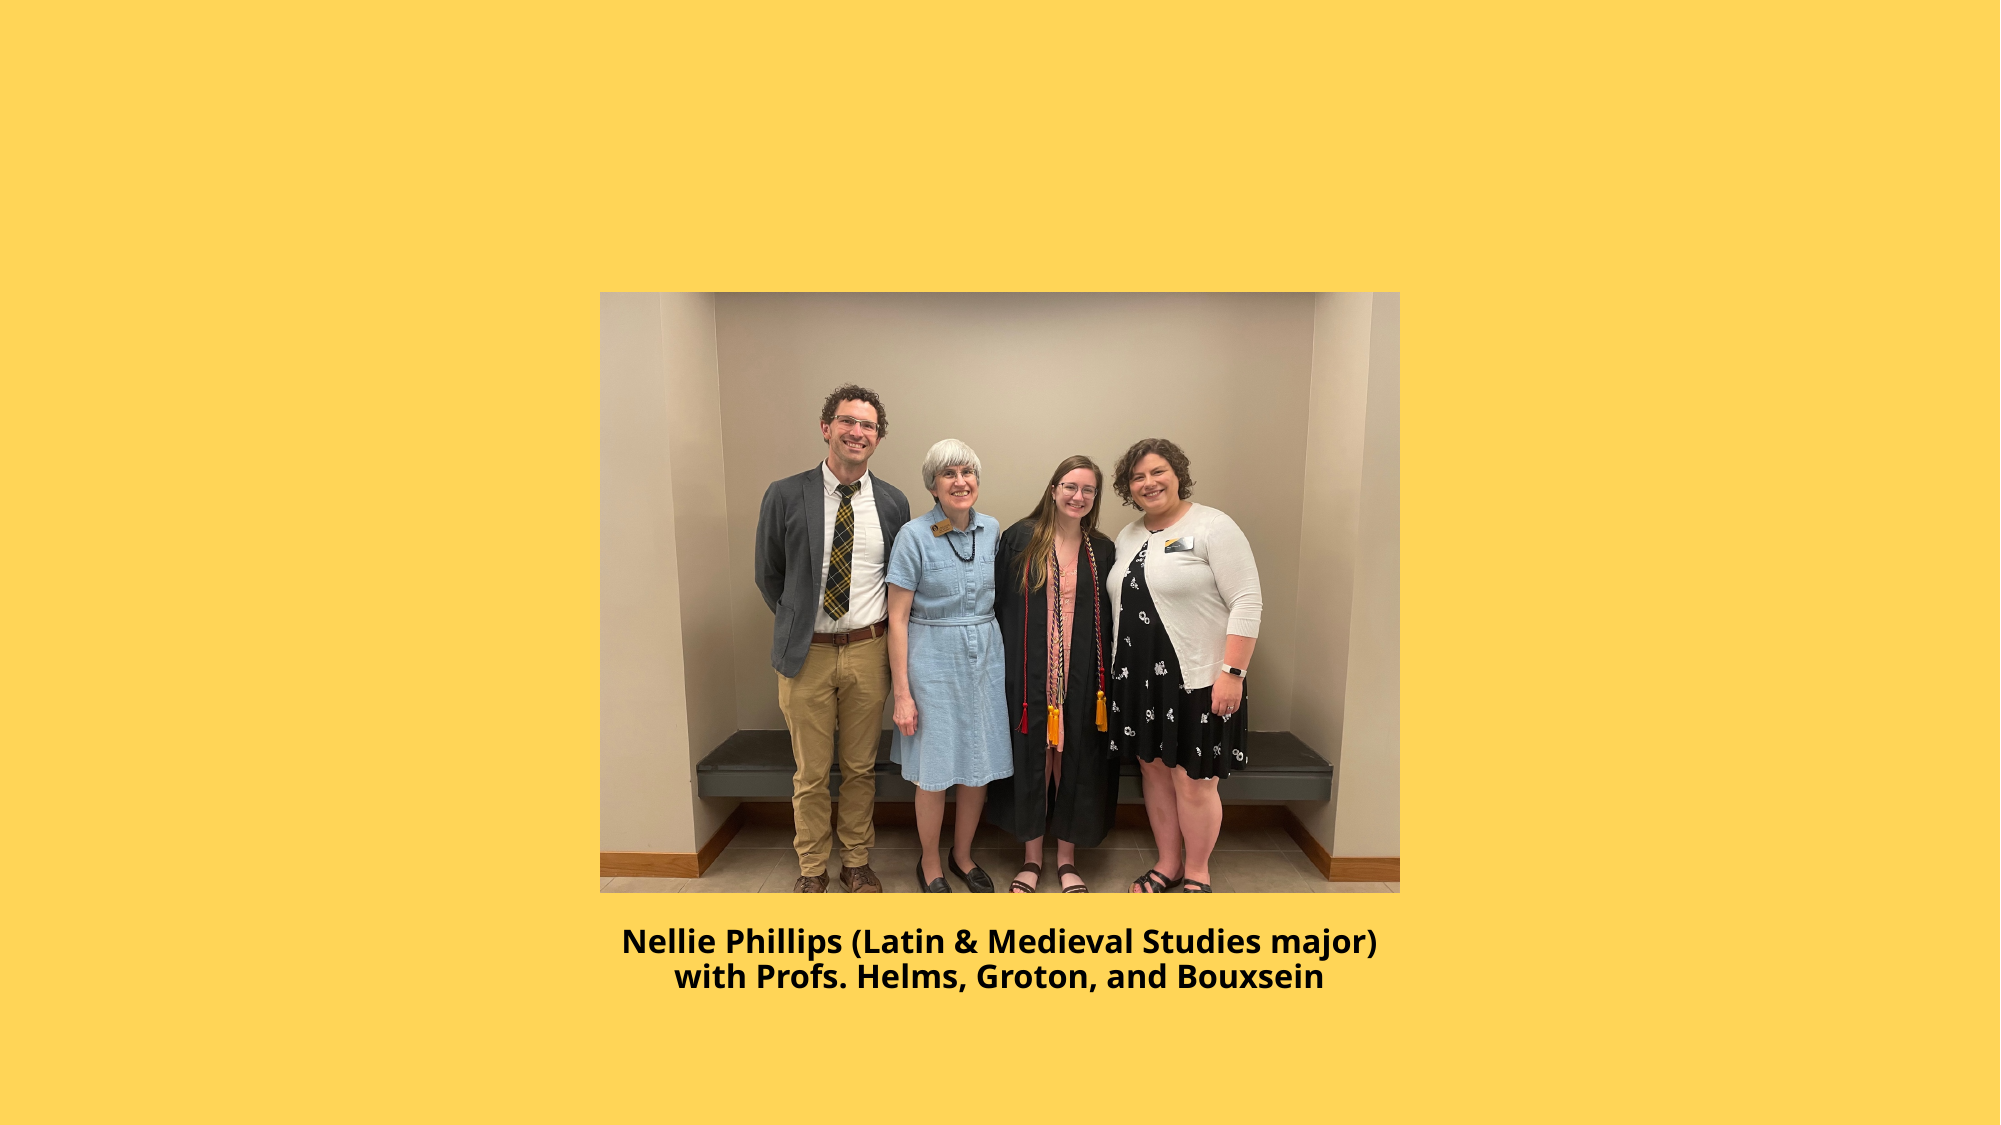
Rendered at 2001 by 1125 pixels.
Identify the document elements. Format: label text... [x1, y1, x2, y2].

title Nellie Phillips (Latin & Medieval Studies major) with Profs. Helms, Groton, and Bouxsein [600, 913, 1400, 1007]
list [599, 292, 1400, 893]
